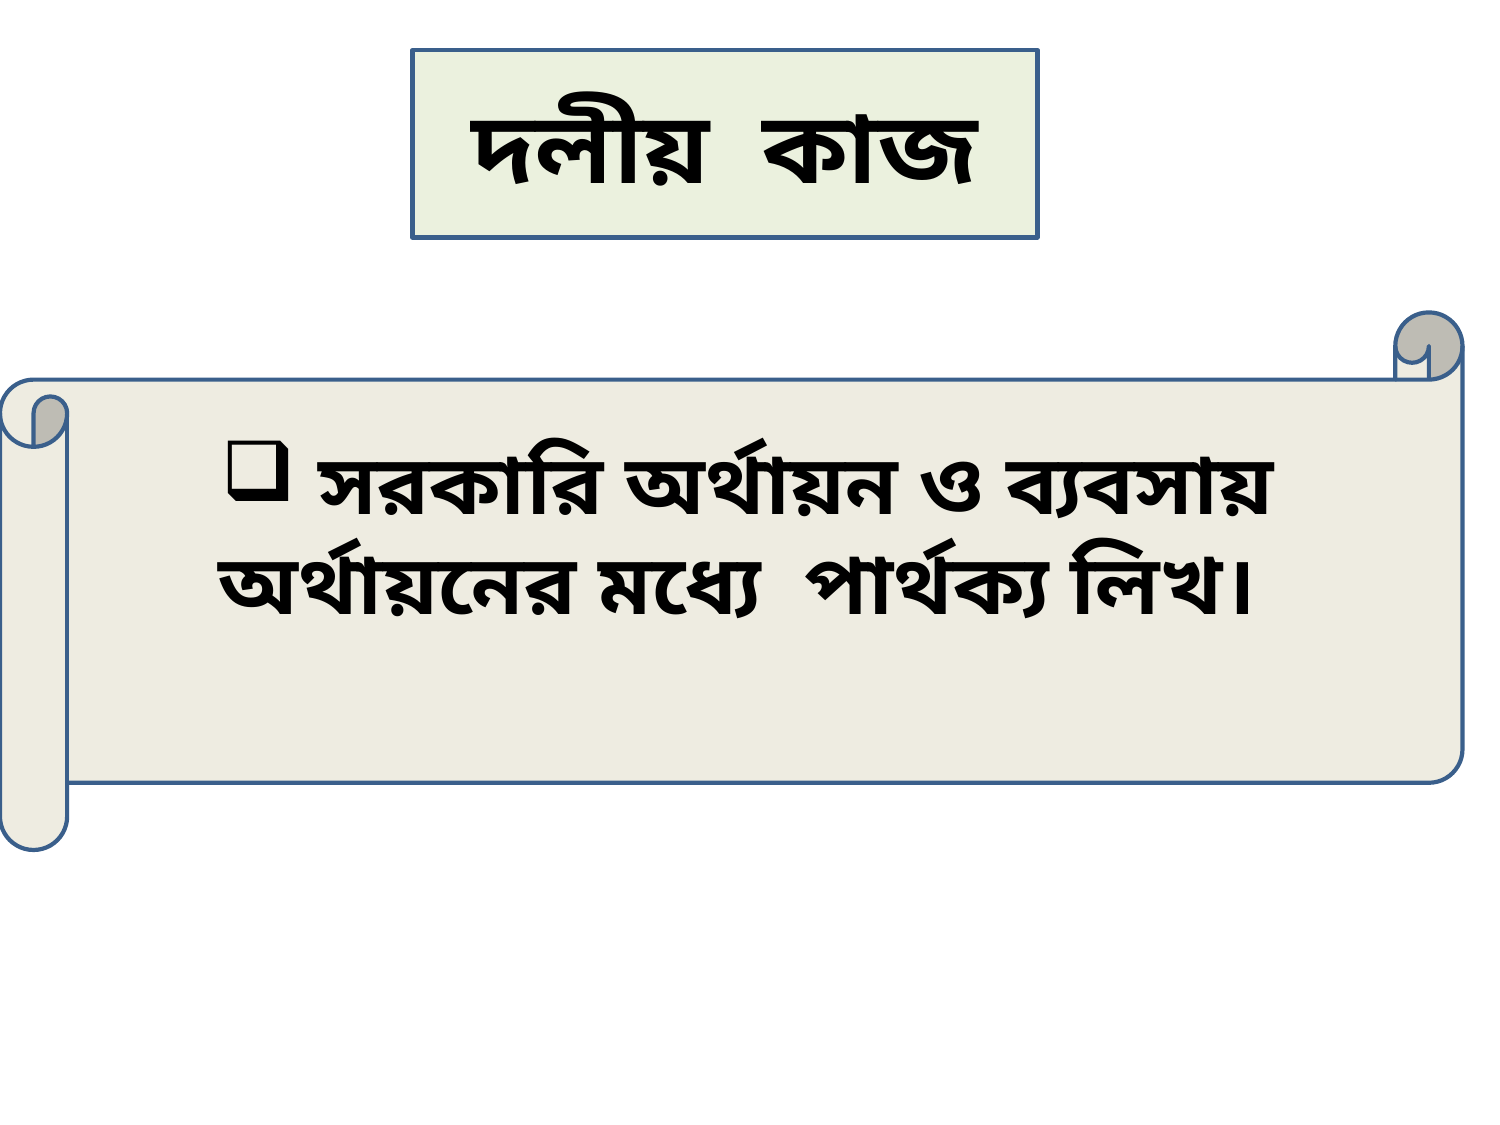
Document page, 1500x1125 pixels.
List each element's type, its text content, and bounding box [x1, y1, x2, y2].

text_box দলীয় কাজ [410, 48, 1040, 240]
text_box সরকারি অর্থায়ন ও ব্যবসায় অর্থায়নের মধ্যে পার্থক্য লিখ। [0, 310, 1465, 853]
